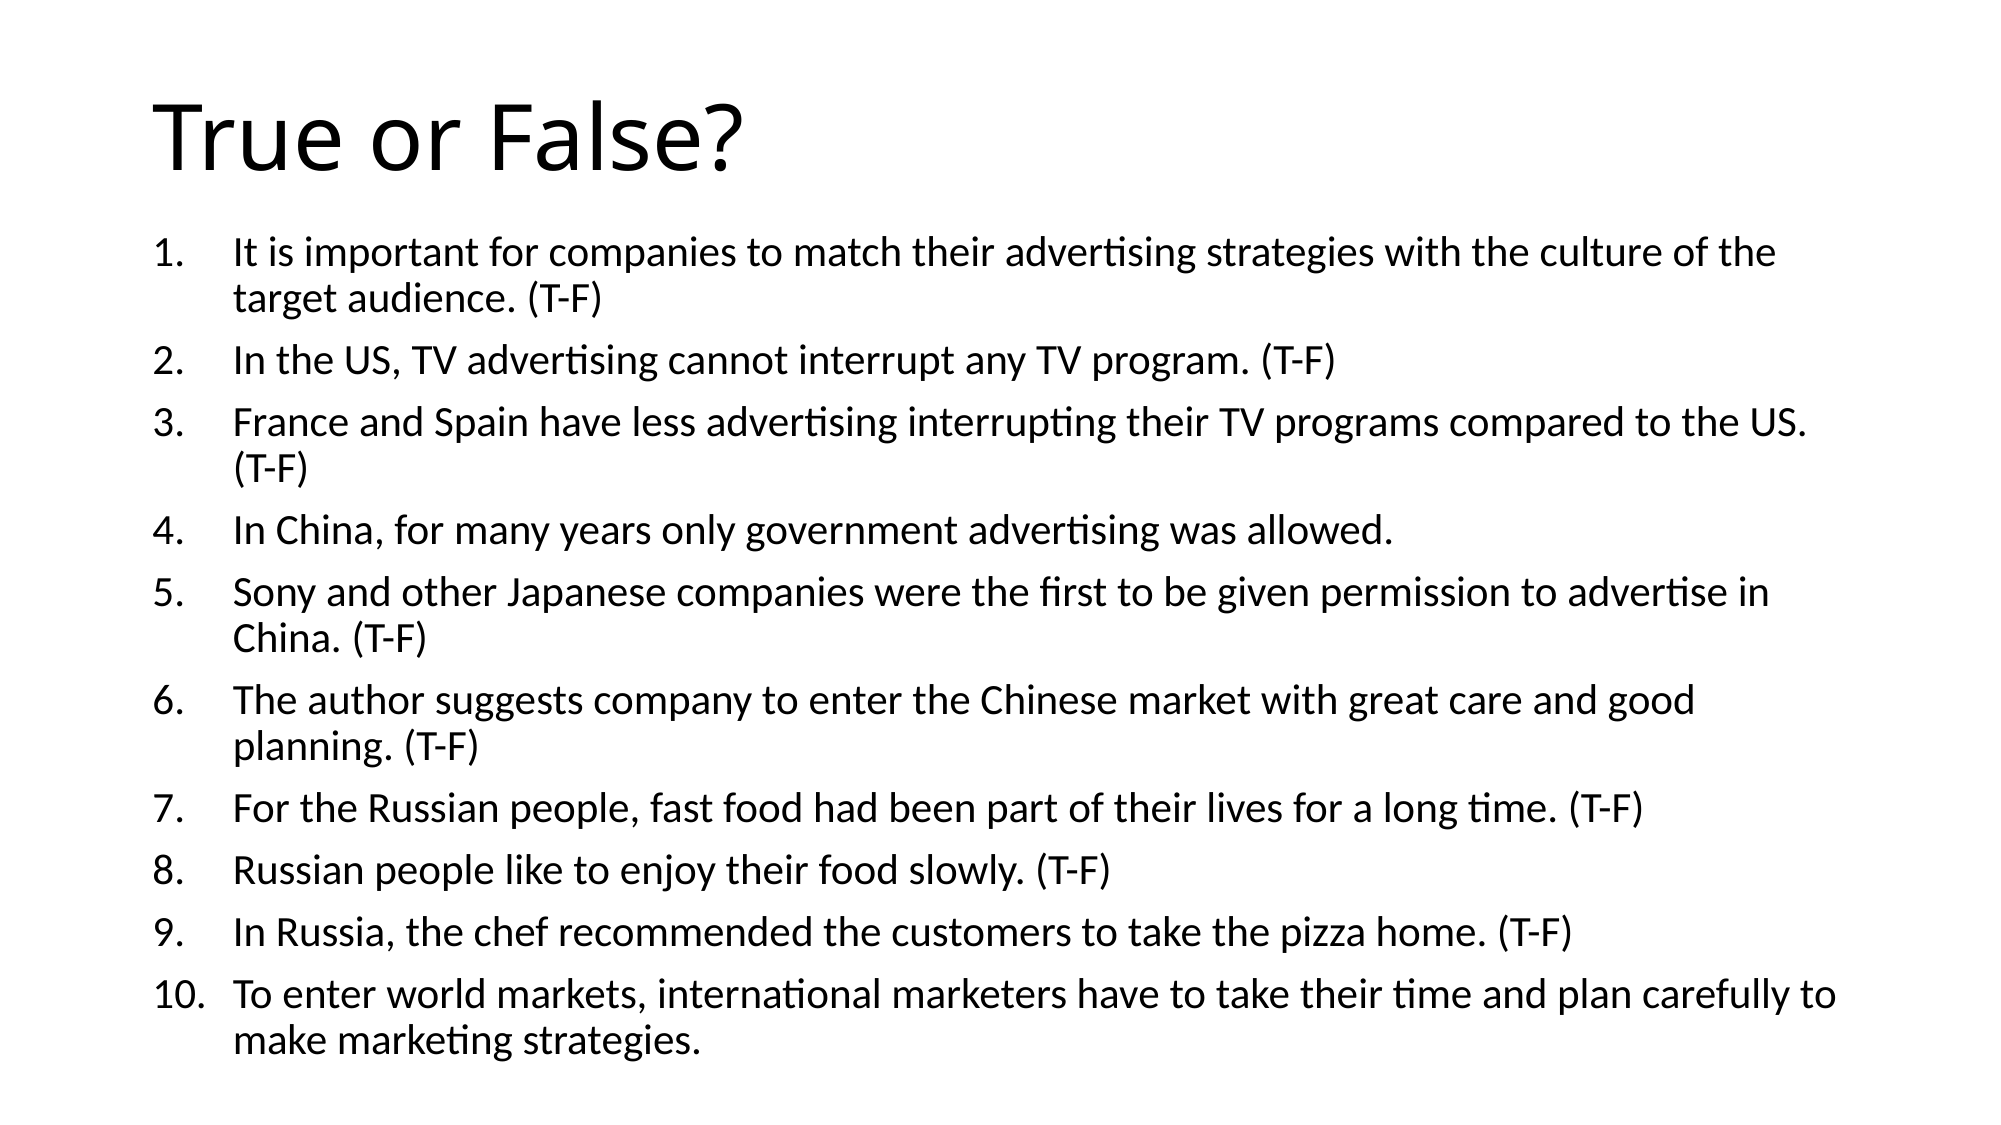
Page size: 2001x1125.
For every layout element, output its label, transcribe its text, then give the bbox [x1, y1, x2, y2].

list It is important for companies to match their advertising strategies with the culture of the target audience. (T-F) In the US, TV advertising cannot interrupt any TV program. (T-F) France and Spain have less advertising interrupting their TV programs compared to the US. (T-F) In China, for many years only government advertising was allowed. Sony and other Japanese companies were the first to be given permission to advertise in China. (T-F) The author suggests company to enter the Chinese market with great care and good planning. (T-F) For the Russian people, fast food had been part of their lives for a long time. (T-F) Russian people like to enjoy their food slowly. (T-F) In Russia, the chef recommended the customers to take the pizza home. (T-F) To enter world markets, international marketers have to take their time and plan carefully to make marketing strategies. [137, 221, 1863, 1078]
title True or False? [137, 59, 1881, 222]
